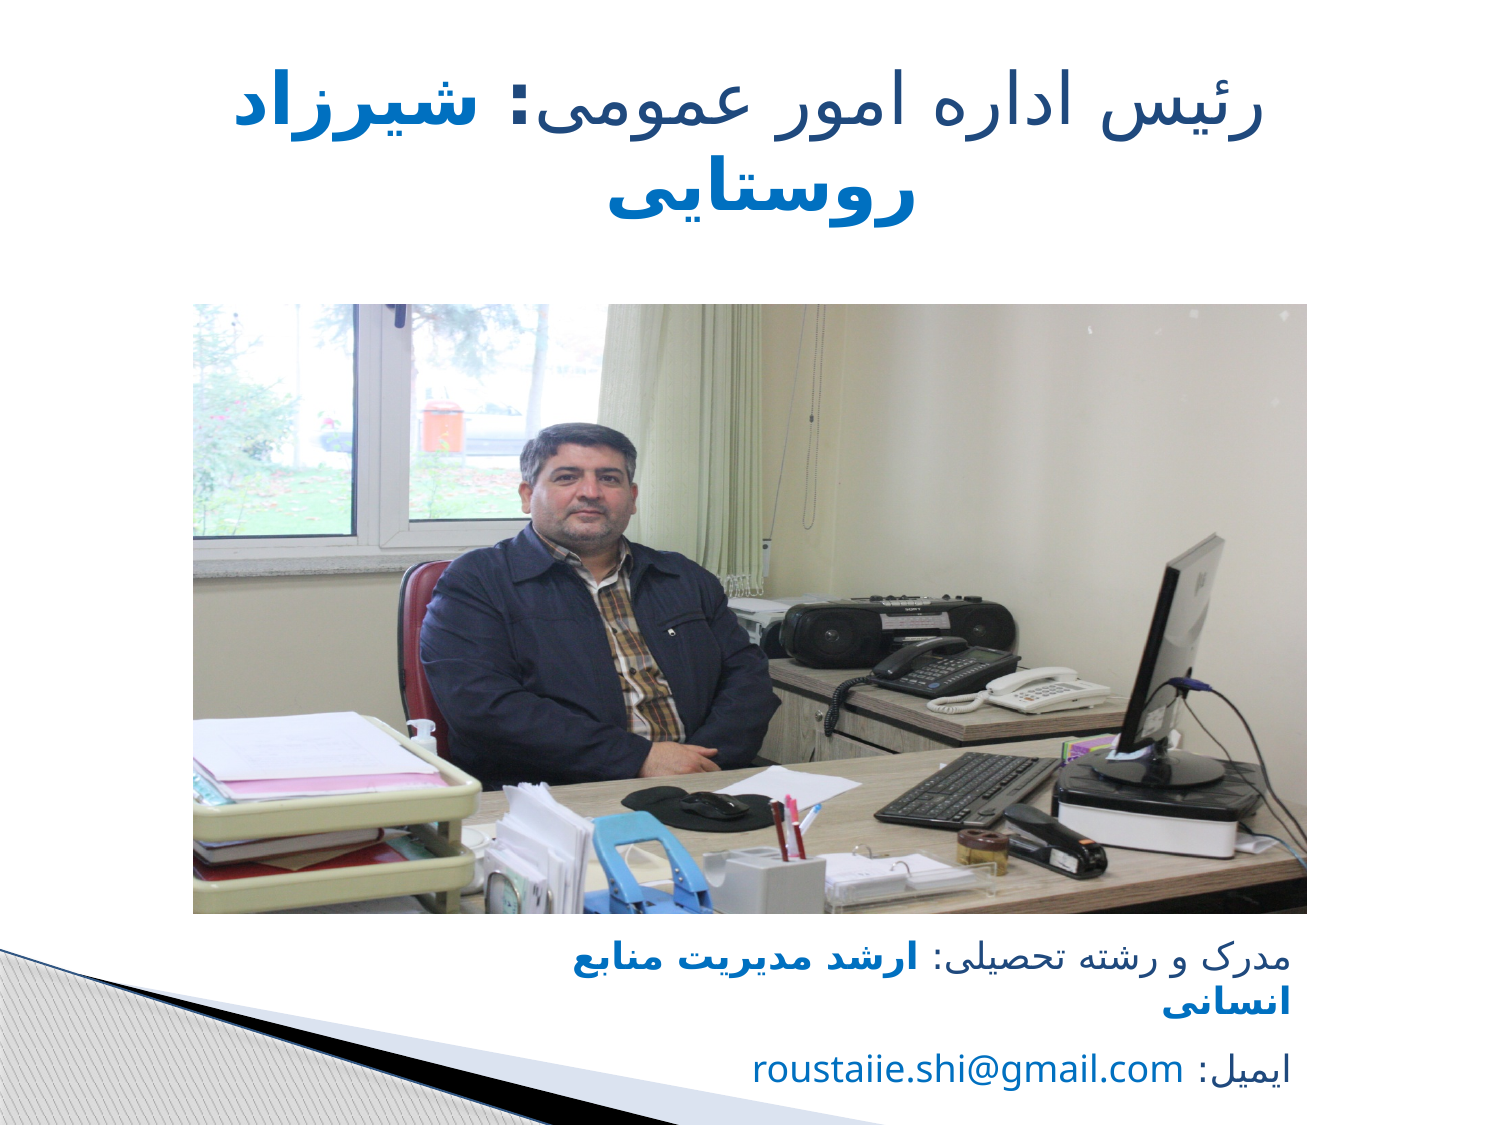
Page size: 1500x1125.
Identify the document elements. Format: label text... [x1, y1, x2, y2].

text_box مدرک و رشته تحصیلی: ارشد مدیریت منابع انسانی ایمیل: roustaiie.shi@gmail.com [503, 924, 1307, 1097]
title رئیس اداره امور عمومی: شیرزاد روستایی [75, 45, 1425, 233]
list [192, 304, 1307, 915]
